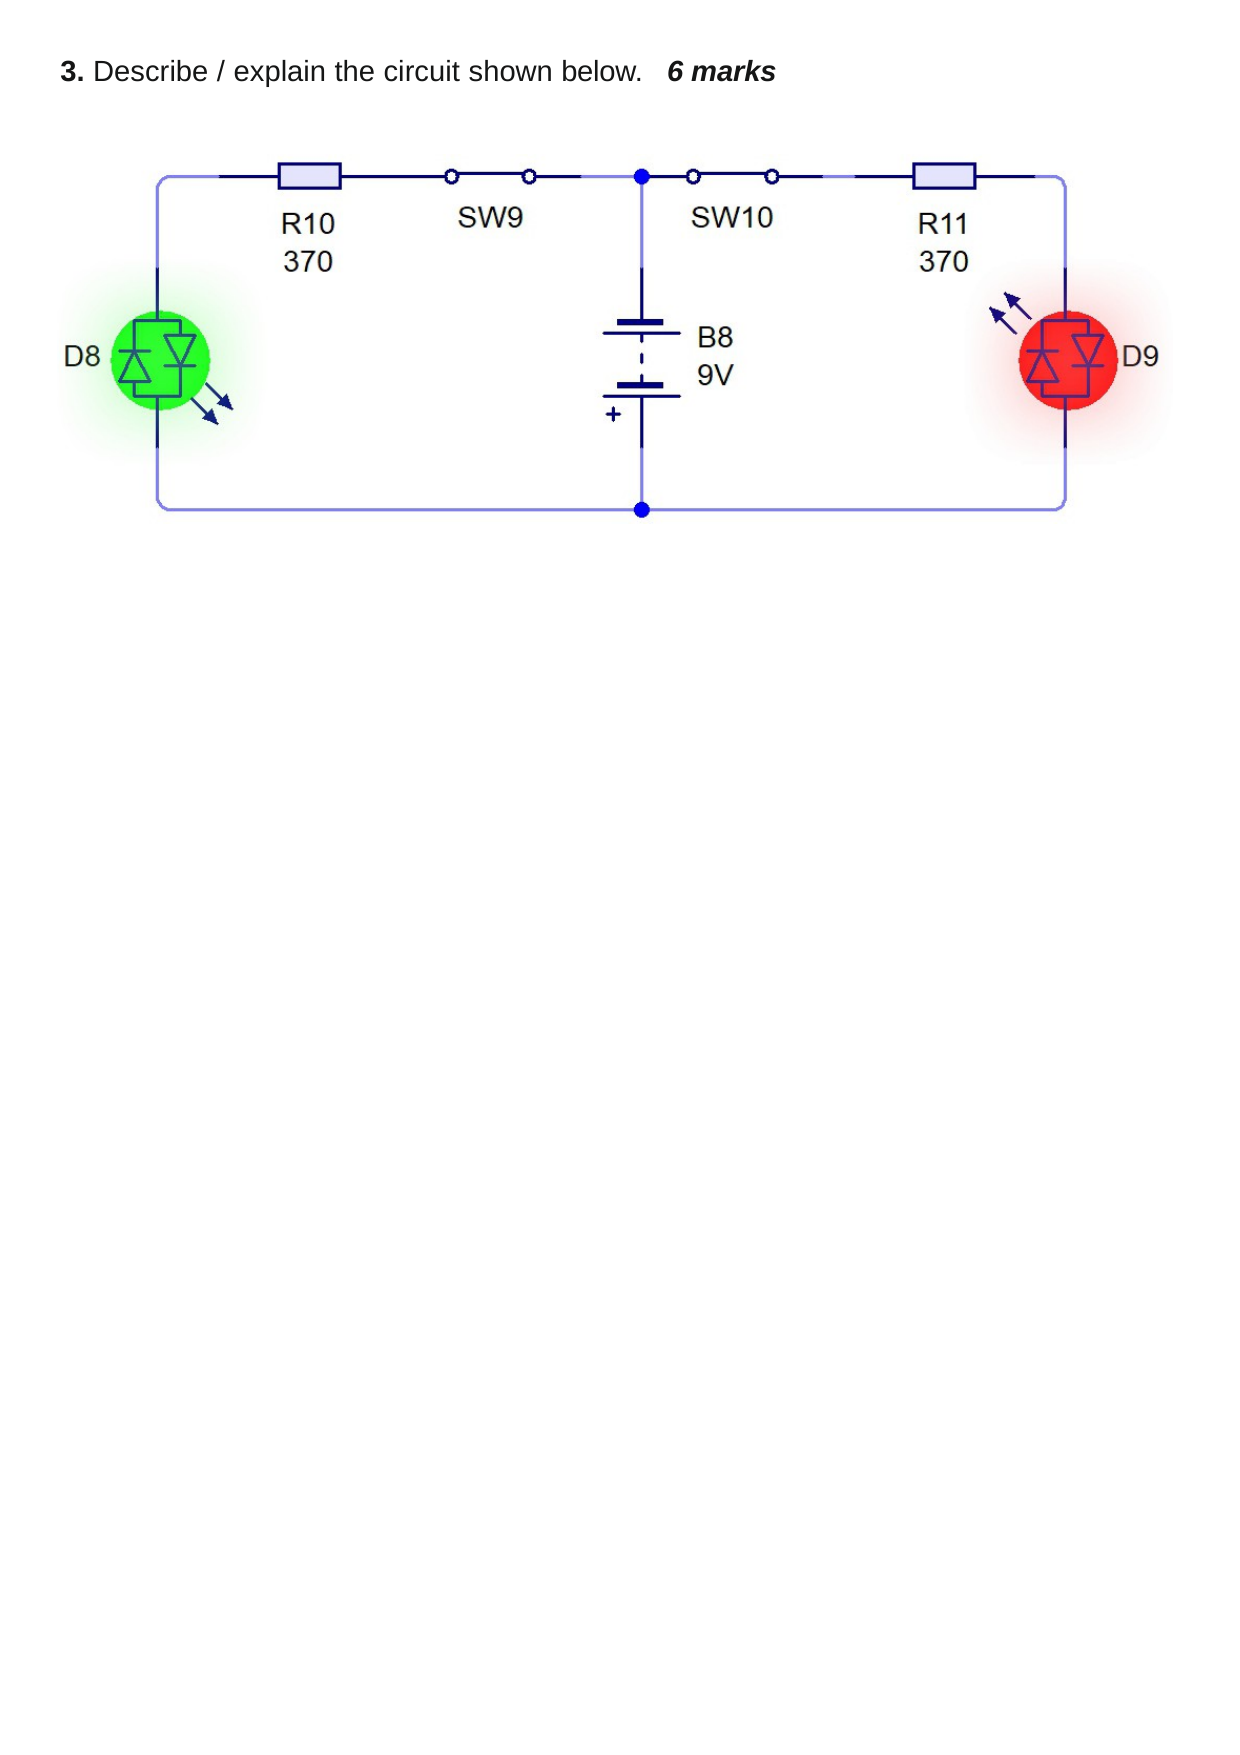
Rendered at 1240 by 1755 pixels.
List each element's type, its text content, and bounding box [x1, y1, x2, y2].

picture [56, 153, 1174, 525]
text_box 3. Describe / explain the circuit shown below. 6 marks [58, 50, 778, 88]
